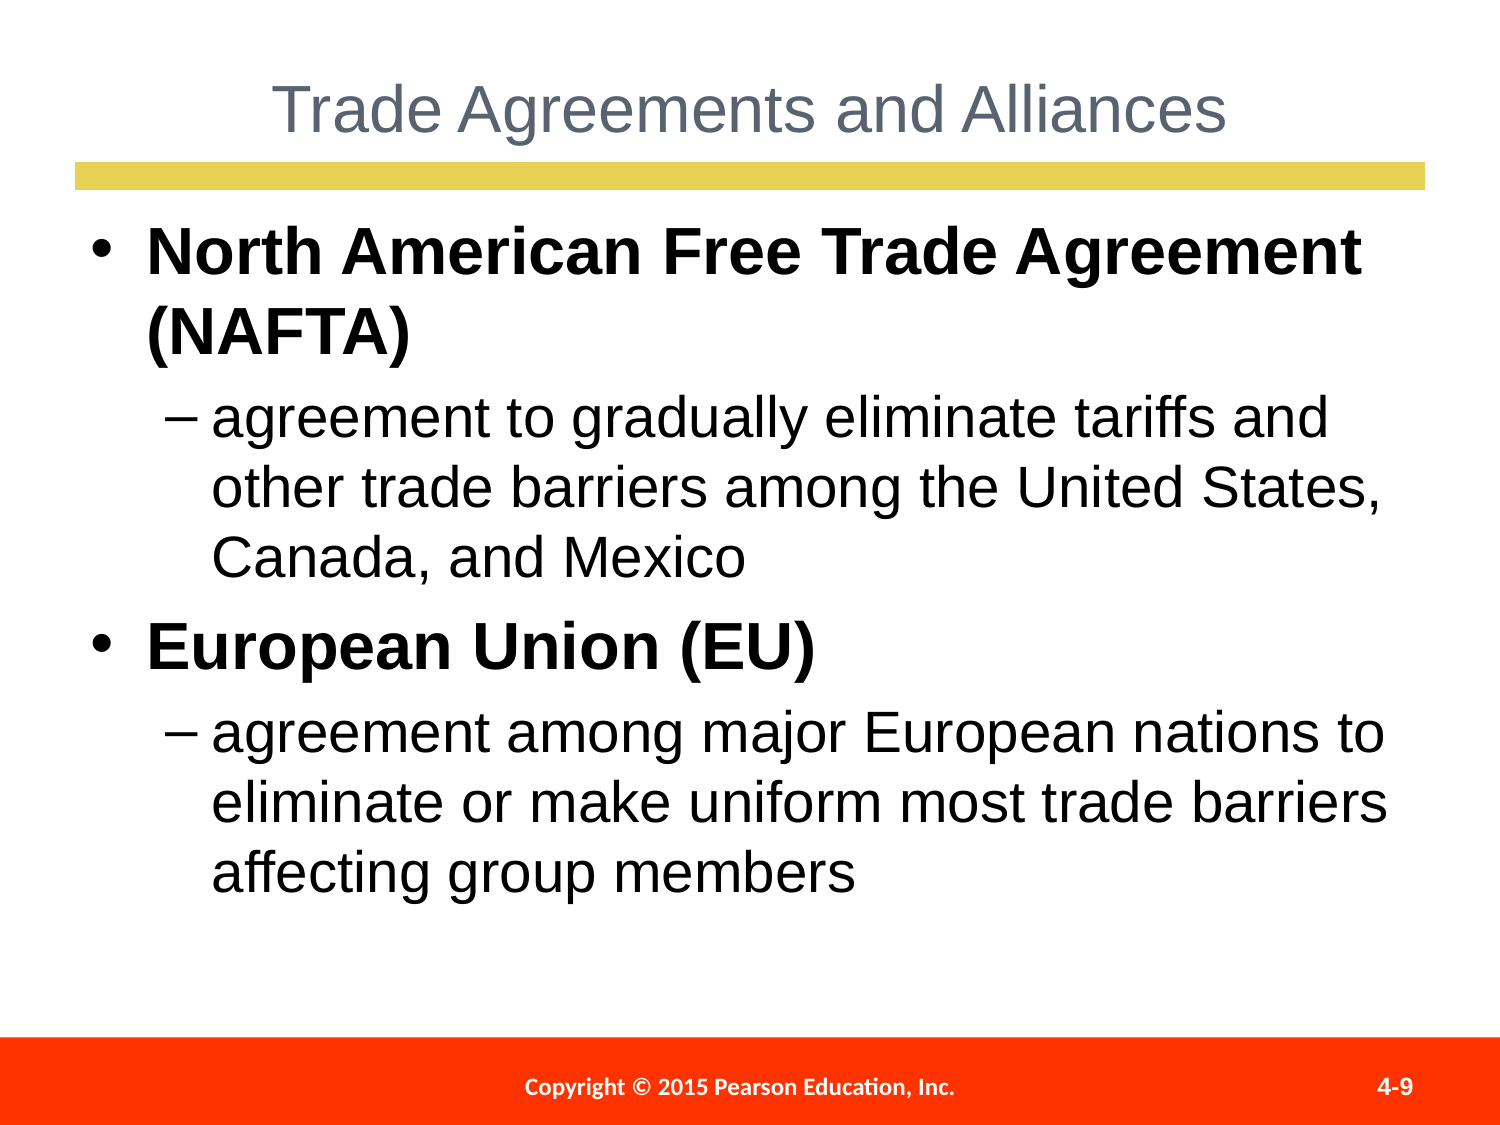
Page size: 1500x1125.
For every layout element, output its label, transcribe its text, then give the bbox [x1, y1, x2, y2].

list North American Free Trade Agreement (NAFTA) agreement to gradually eliminate tariffs and other trade barriers among the United States, Canada, and Mexico European Union (EU) agreement among major European nations to eliminate or make uniform most trade barriers affecting group members [74, 199, 1426, 1006]
title Trade Agreements and Alliances [74, 12, 1426, 199]
